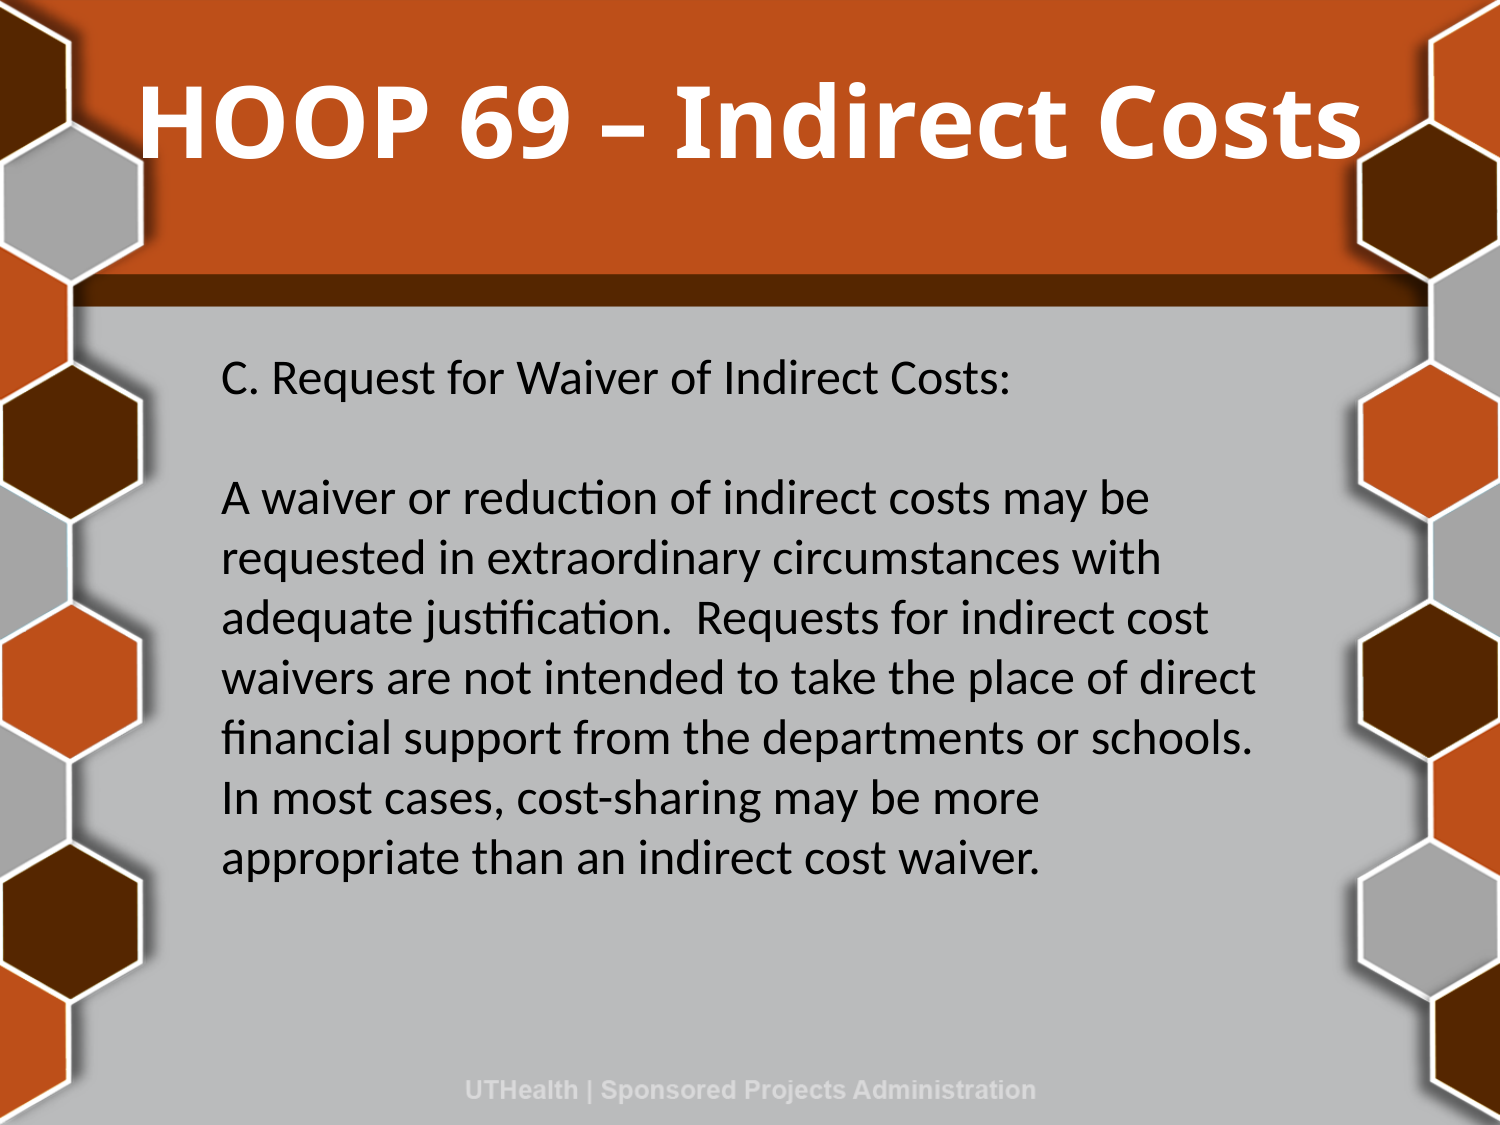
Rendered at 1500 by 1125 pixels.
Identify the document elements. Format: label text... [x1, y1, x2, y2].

picture [0, 0, 1500, 1125]
title HOOP 69 – Indirect Costs [37, 24, 1463, 213]
text_box C. Request for Waiver of Indirect Costs: A waiver or reduction of indirect costs may be requested in extraordinary circumstances with adequate justification. Requests for indirect cost waivers are not intended to take the place of direct financial support from the departments or schools. In most cases, cost-sharing may be more appropriate than an indirect cost waiver. [206, 337, 1294, 953]
